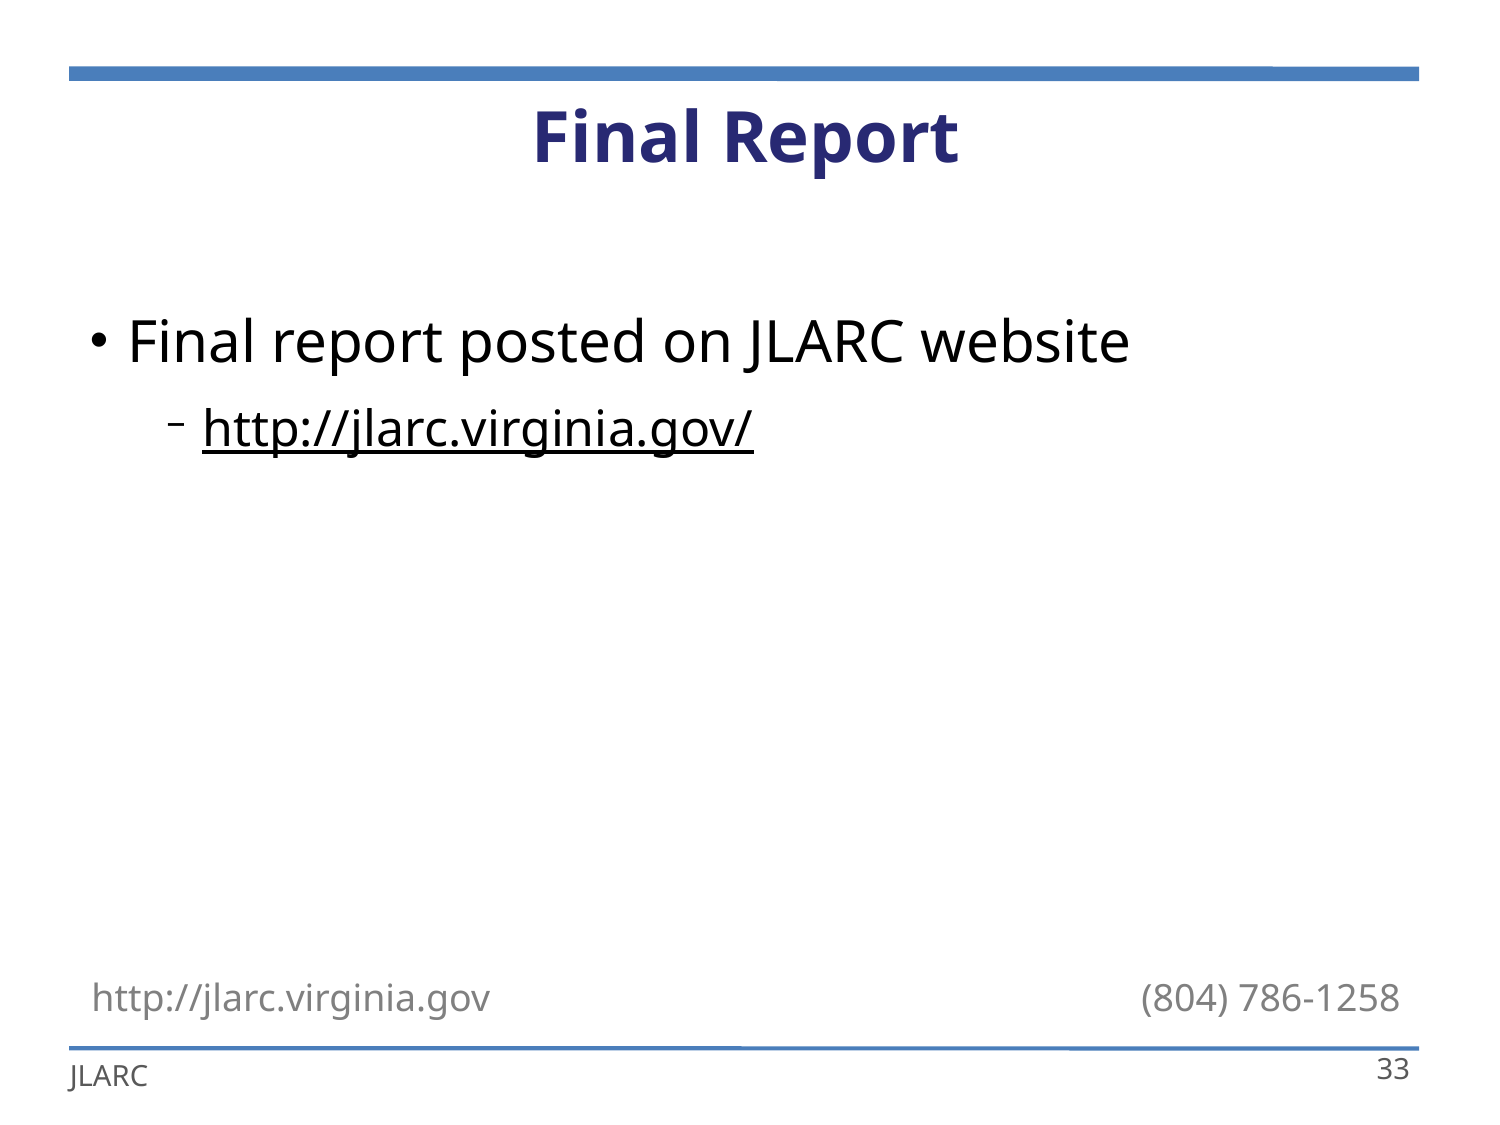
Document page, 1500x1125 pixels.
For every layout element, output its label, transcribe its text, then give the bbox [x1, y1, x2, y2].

text_box Final Report [71, 83, 1422, 272]
slide_number 33 [1074, 1042, 1425, 1103]
text_box Final report posted on JLARC website http://jlarc.virginia.gov/ [74, 296, 1425, 967]
